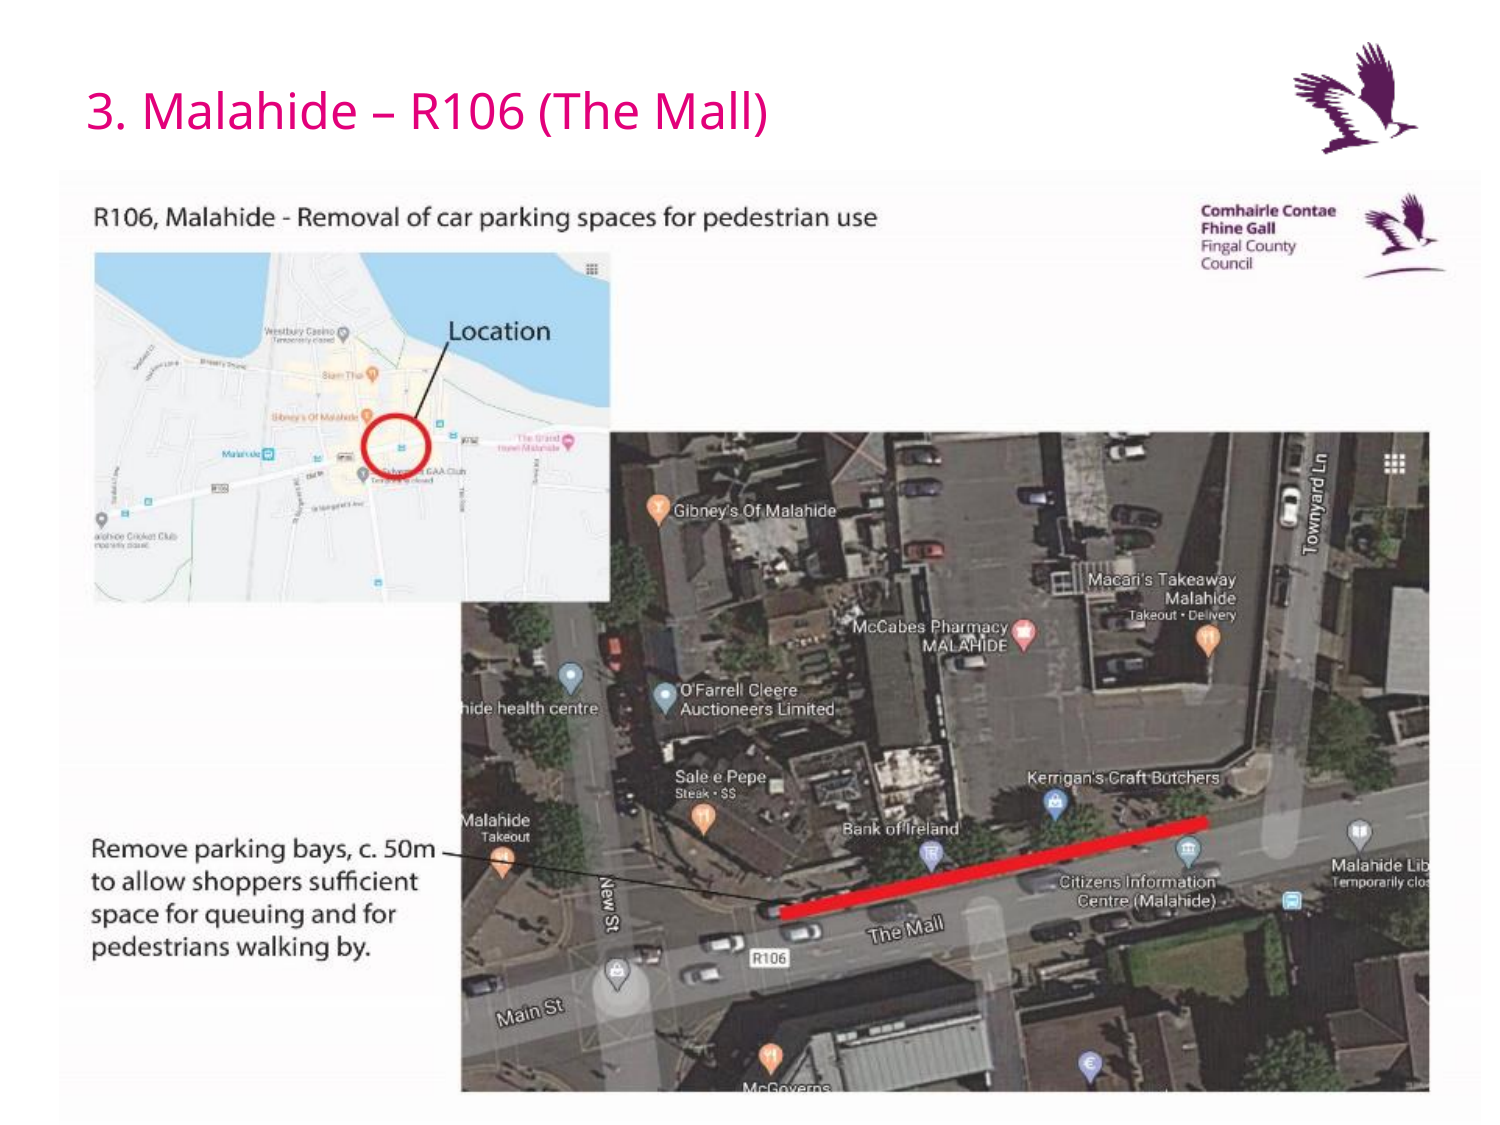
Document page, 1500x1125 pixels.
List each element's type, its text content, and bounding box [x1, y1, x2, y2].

picture [1292, 42, 1431, 169]
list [59, 169, 1482, 1125]
title 3. Malahide – R106 (The Mall) [86, 47, 1267, 140]
